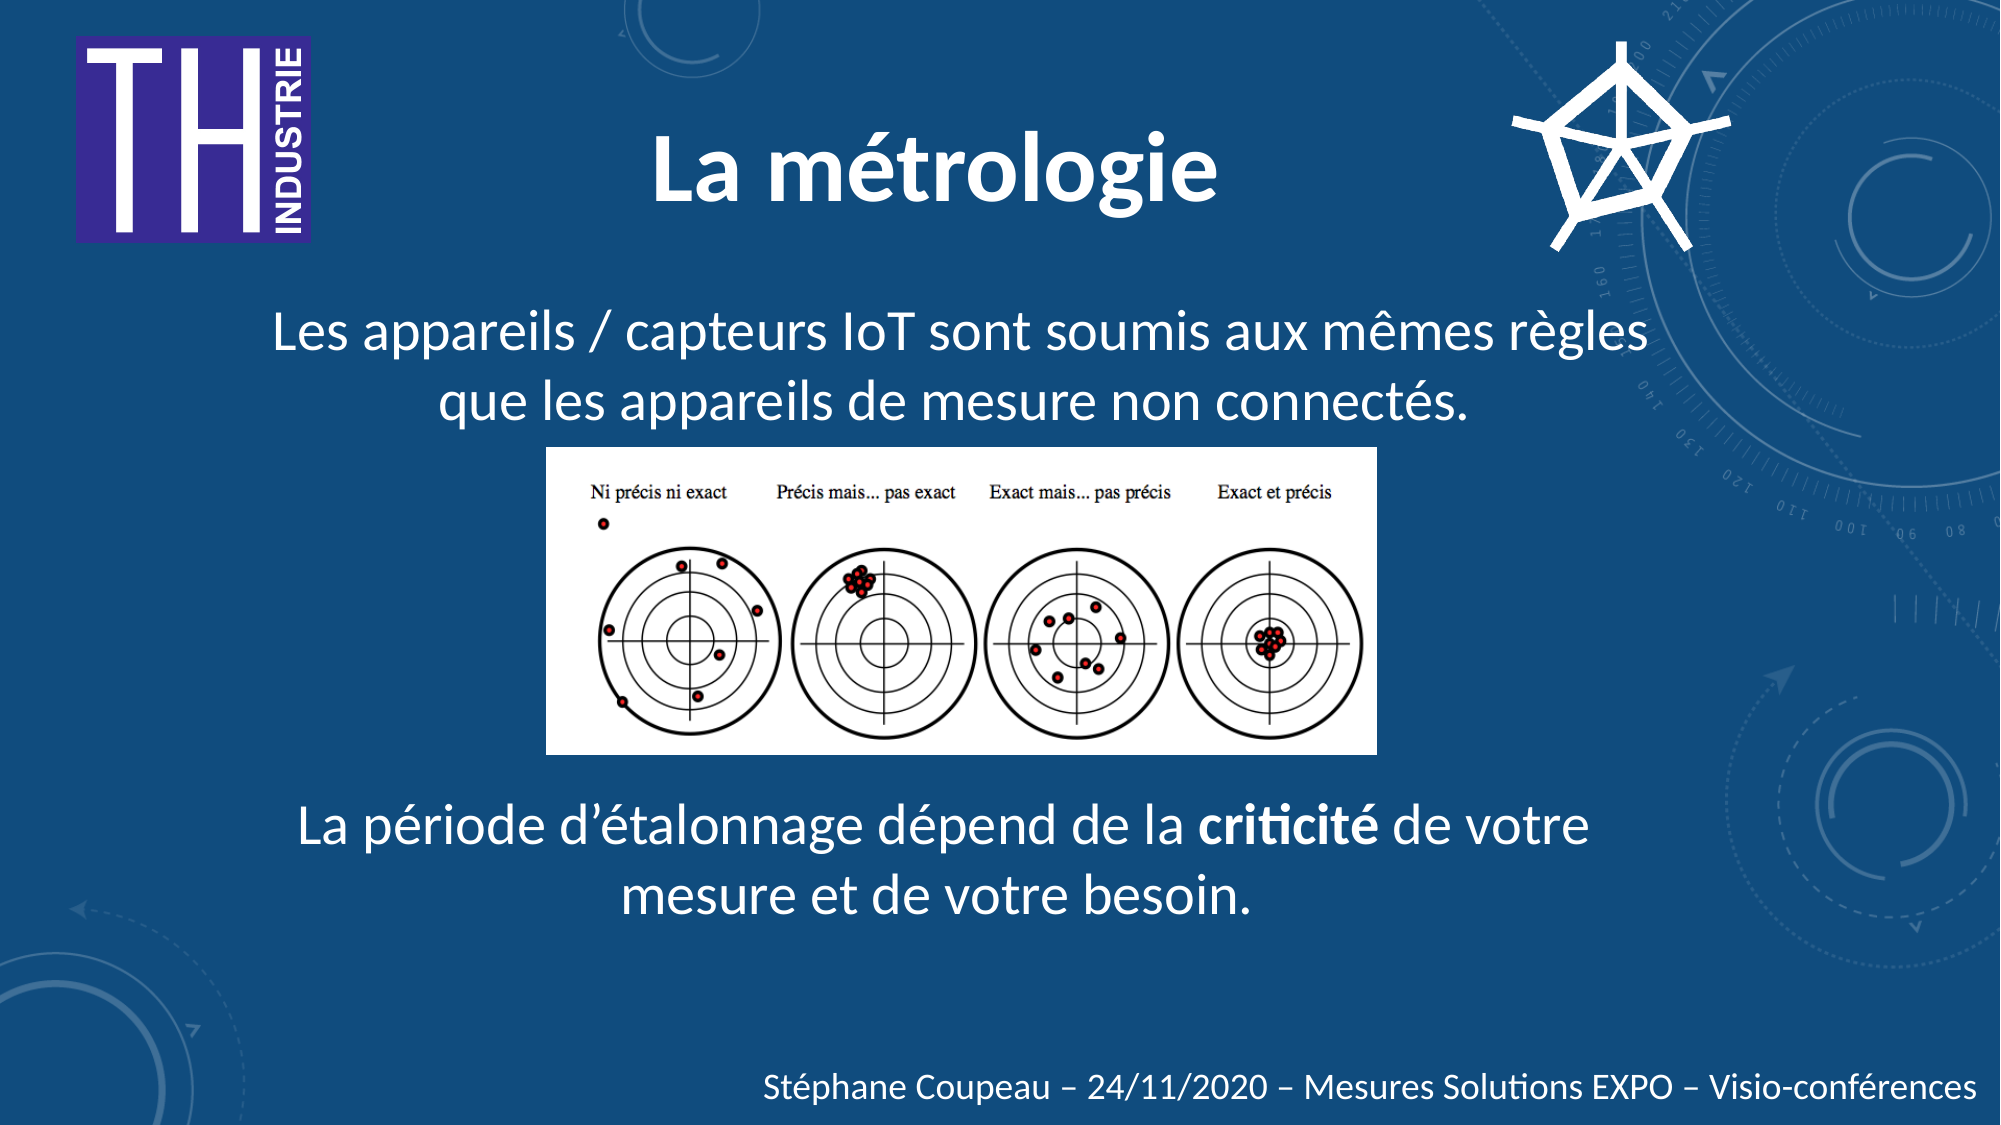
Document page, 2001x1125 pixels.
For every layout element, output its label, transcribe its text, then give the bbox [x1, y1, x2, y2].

text_box La métrologie [512, 94, 1360, 229]
text_box Les appareils / capteurs IoT sont soumis aux mêmes règles que les appareils de mesure non connectés. [241, 284, 1682, 440]
picture [0, 0, 2000, 1125]
text_box La période d’étalonnage dépend de la criticité de votre mesure et de votre besoin. [223, 778, 1664, 934]
